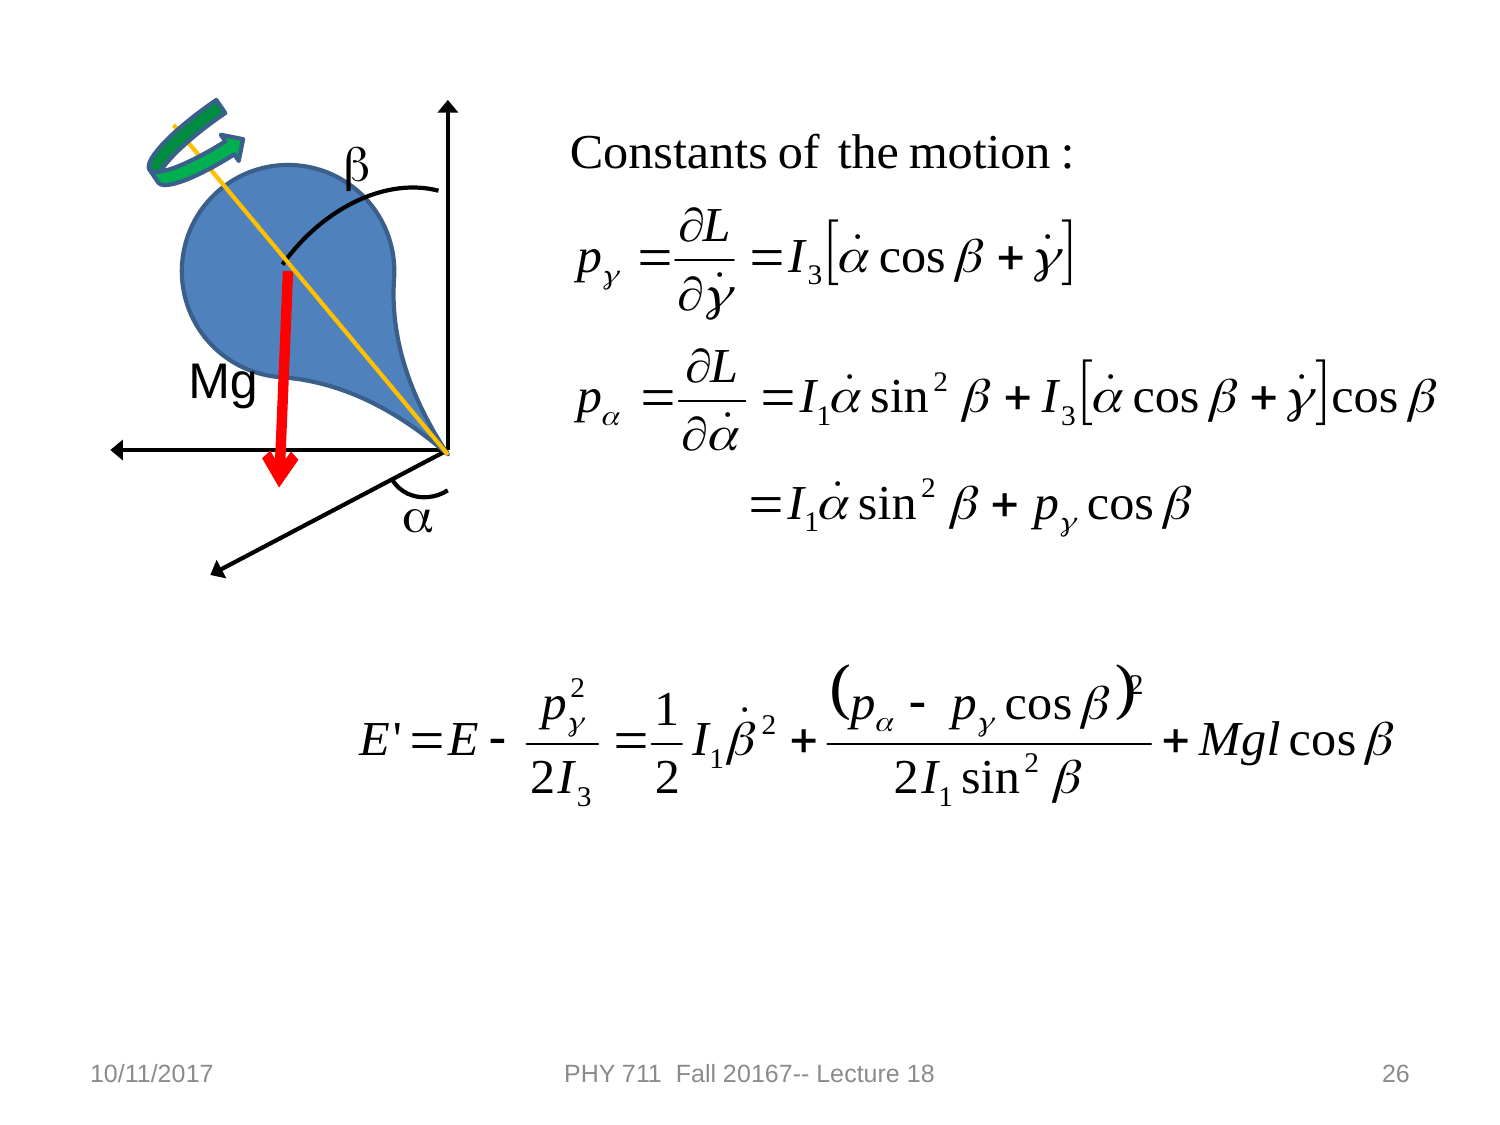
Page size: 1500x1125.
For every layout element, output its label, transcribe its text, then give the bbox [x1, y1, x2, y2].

footer PHY 711 Fall 20167-- Lecture 18 [512, 1042, 988, 1103]
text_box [562, 124, 1447, 548]
slide_number 26 [1074, 1042, 1425, 1103]
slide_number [75, 1042, 425, 1103]
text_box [110, 99, 492, 576]
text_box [349, 662, 1407, 818]
